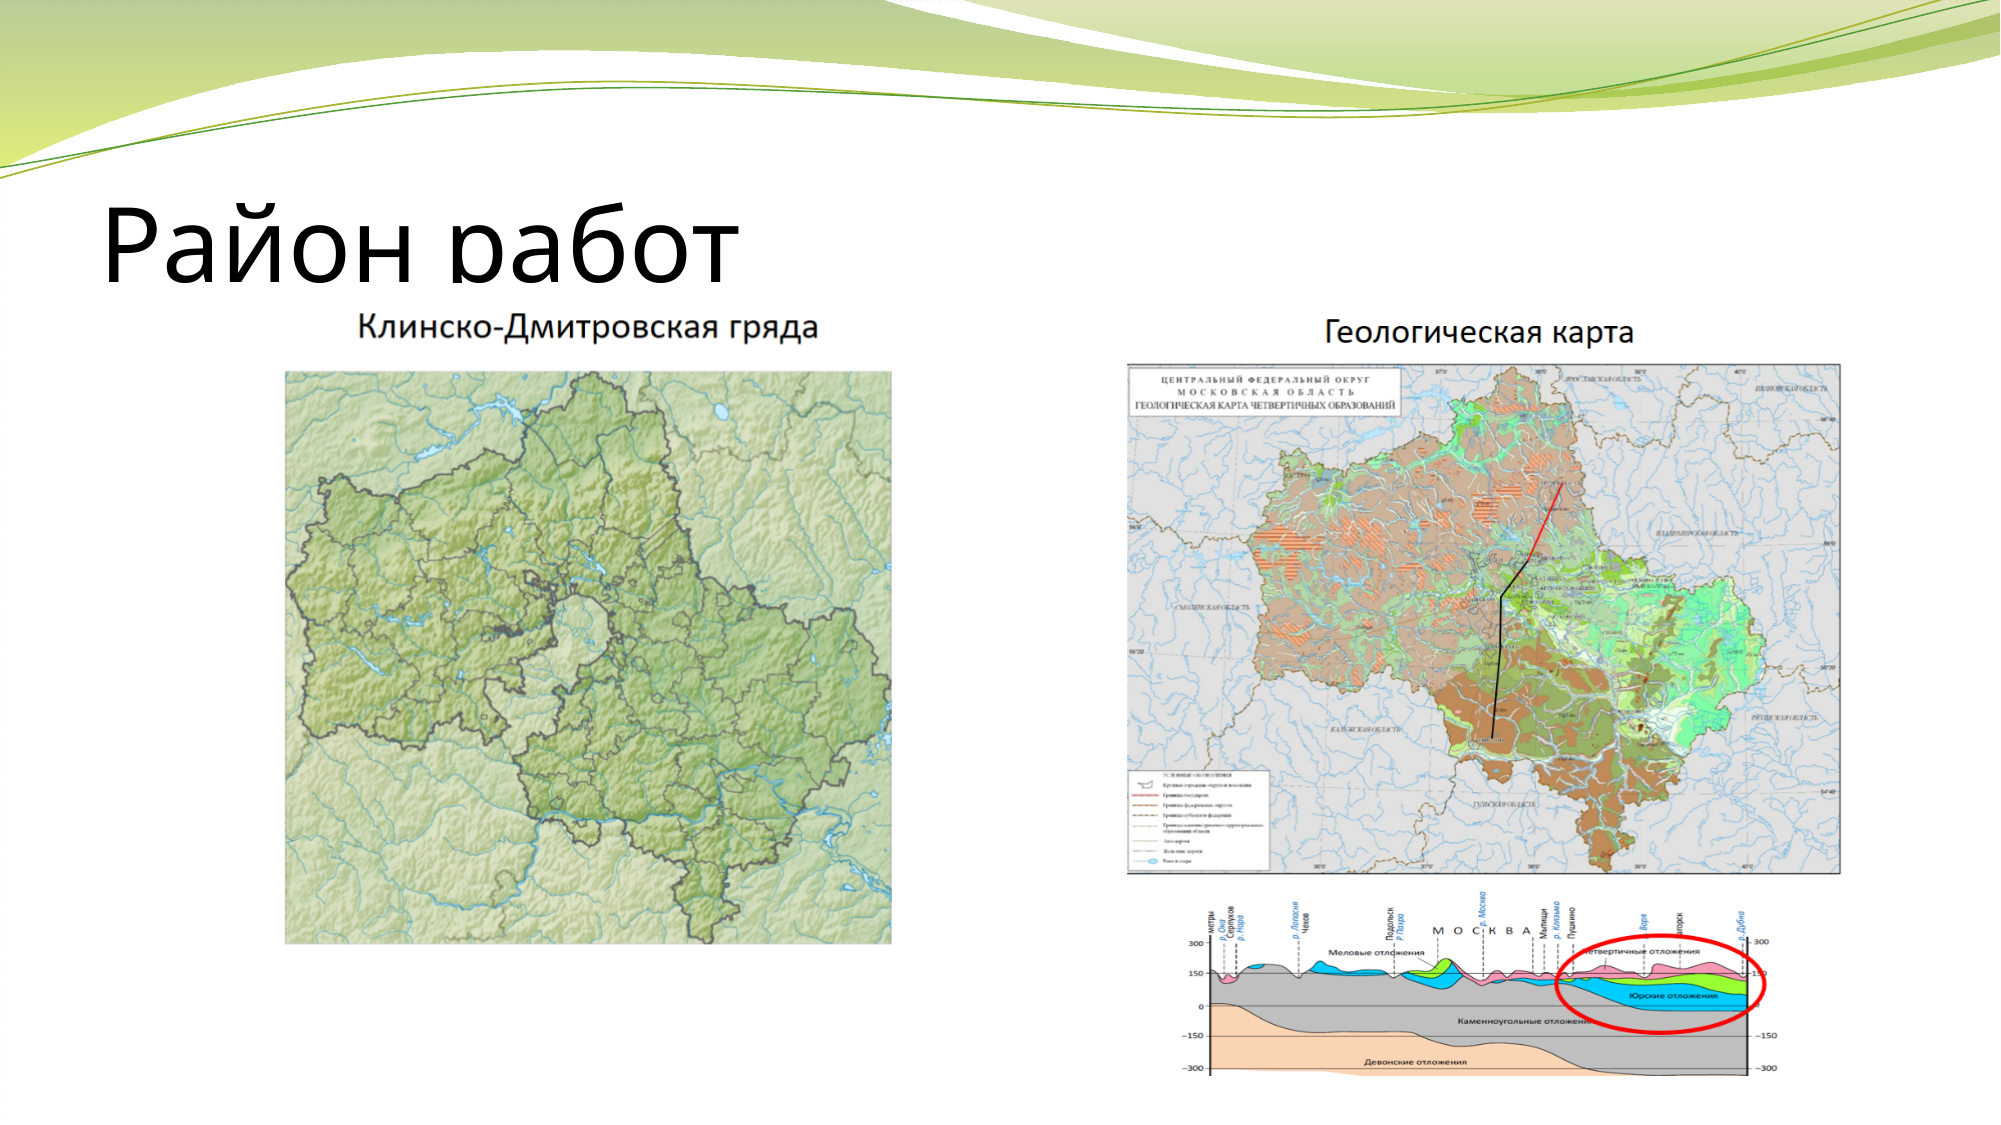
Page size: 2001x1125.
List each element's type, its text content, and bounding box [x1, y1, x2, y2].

picture [1076, 302, 1900, 1094]
title Район работ [99, 115, 1900, 303]
picture [212, 283, 943, 990]
